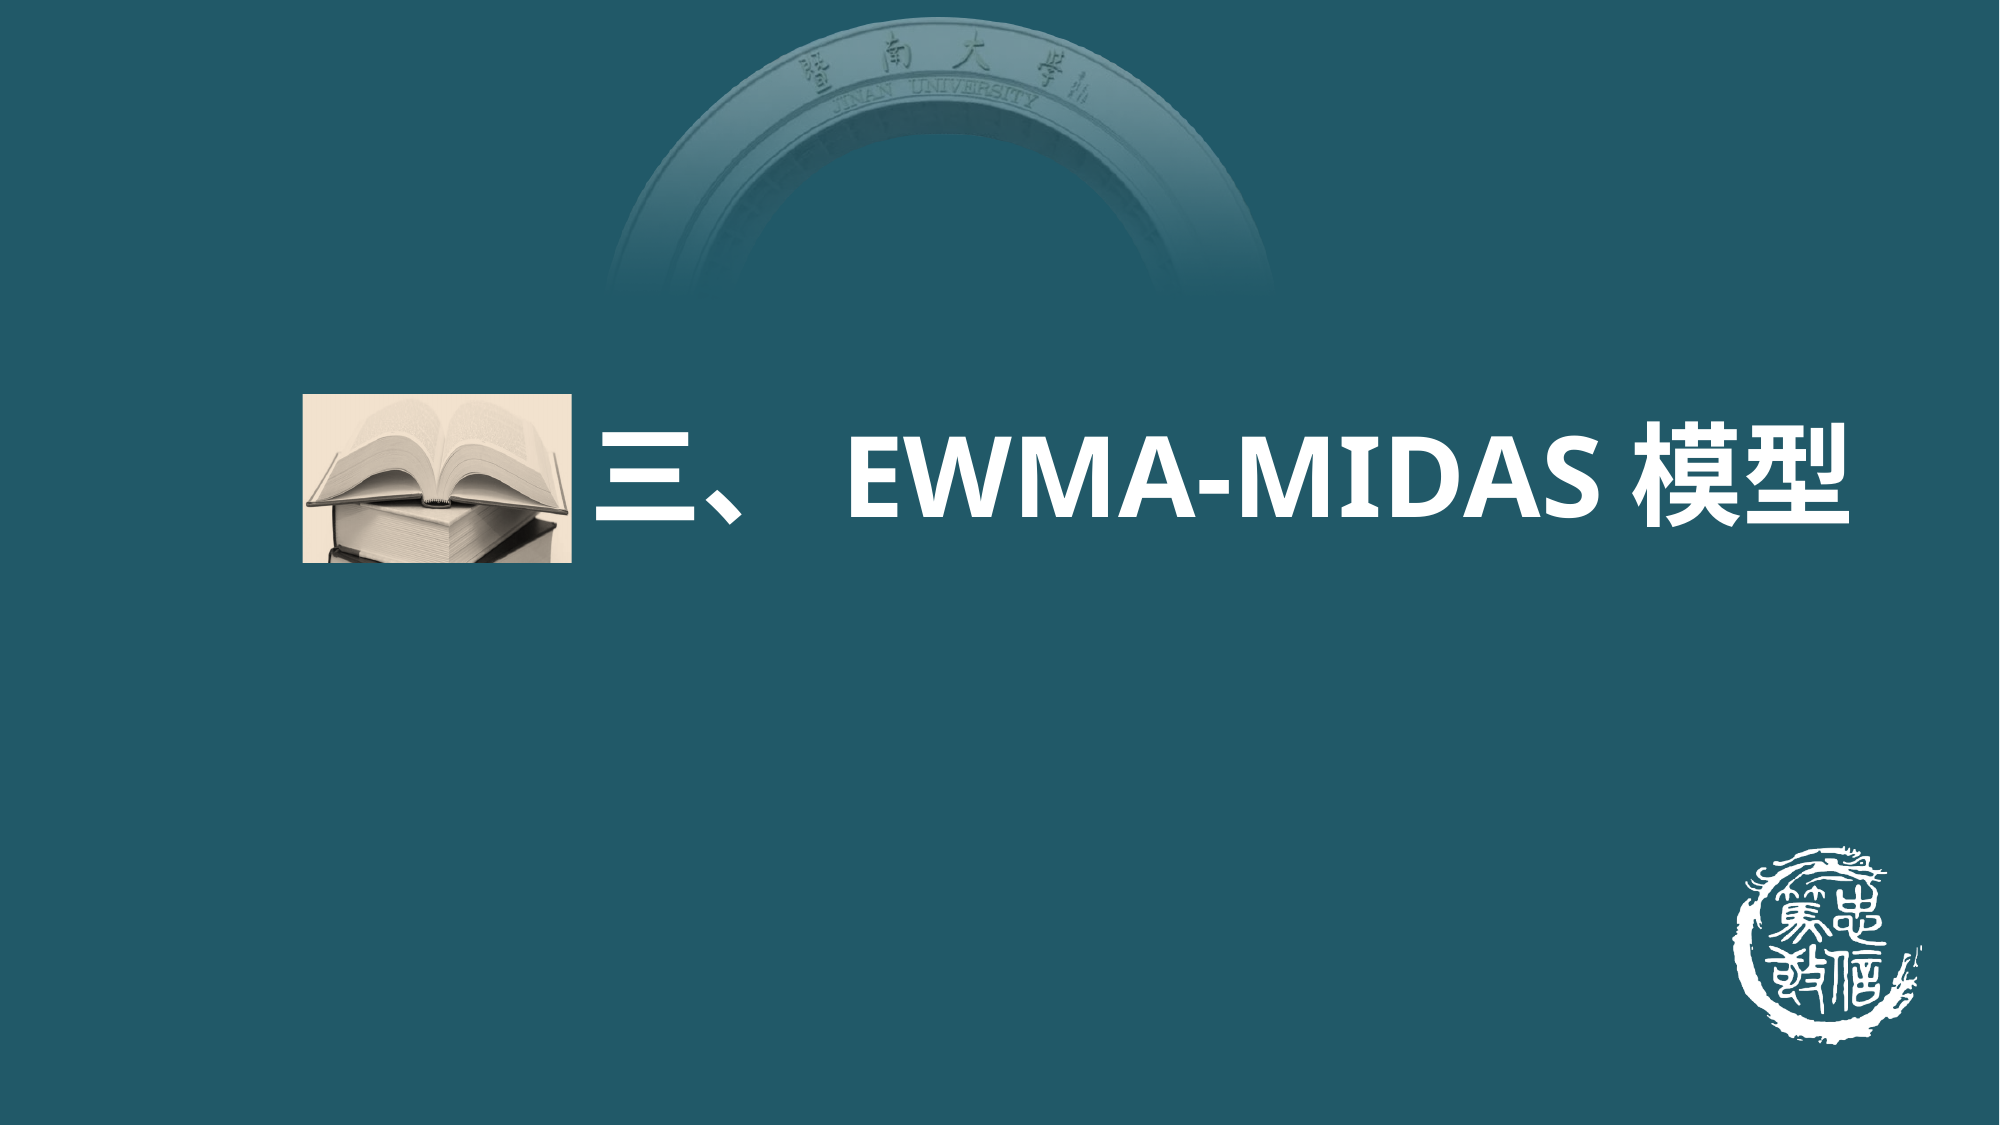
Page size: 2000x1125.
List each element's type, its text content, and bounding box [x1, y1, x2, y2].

text_box 三、EWMA-MIDAS模型 [574, 397, 1906, 547]
picture [1732, 846, 1922, 1045]
picture [512, 0, 1392, 301]
